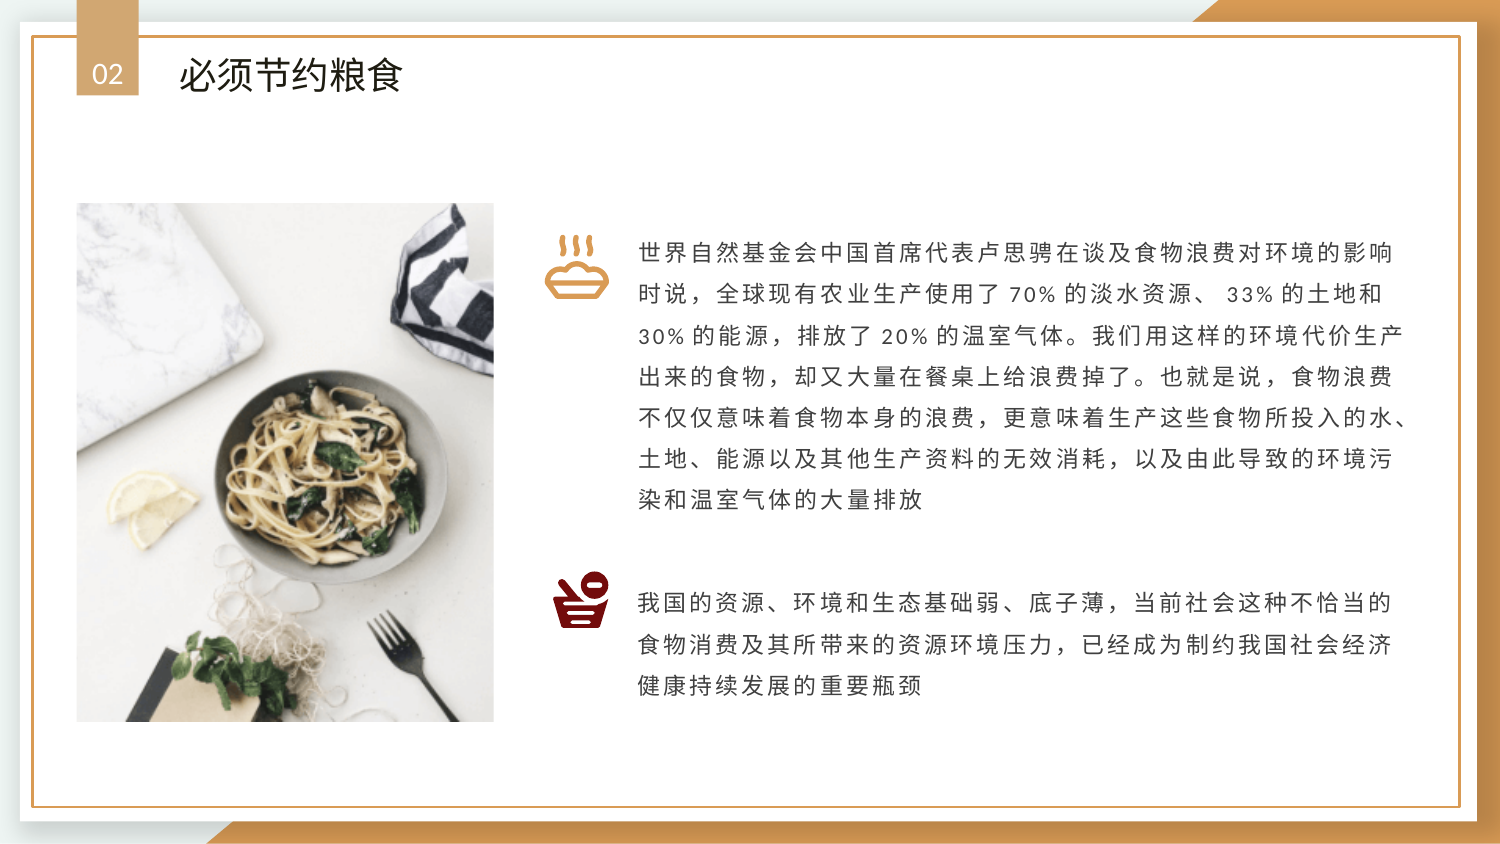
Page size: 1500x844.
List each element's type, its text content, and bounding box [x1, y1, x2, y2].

text_box [586, 234, 594, 257]
text_box [572, 234, 580, 257]
text_box [559, 234, 567, 257]
text_box [553, 579, 609, 628]
text_box [580, 571, 609, 599]
text_box 必须节约粮食 [168, 46, 533, 103]
text_box 02 [80, 47, 135, 97]
text_box 我国的资源、环境和生态基础弱、底子薄，当前社会这种不恰当的食物消费及其所带来的资源环境压力，已经成为制约我国社会经济健康持续发展的重要瓶颈 [622, 567, 1417, 707]
text_box 世界自然基金会中国首席代表卢思骋在谈及食物浪费对环境的影响时说，全球现有农业生产使用了70%的淡水资源、33%的土地和30%的能源，排放了20%的温室气体。我们用这样的环境代价生产出来的食物，却又大量在餐桌上给浪费掉了。也就是说，食物浪费不仅仅意味着食物本身的浪费，更意味着生产这些食物所投入的水、土地、能源以及其他生产资料的无效消耗，以及由此导致的环境污染和温室气体的大量排放 [623, 217, 1436, 521]
text_box [76, 202, 495, 723]
text_box [544, 261, 609, 299]
